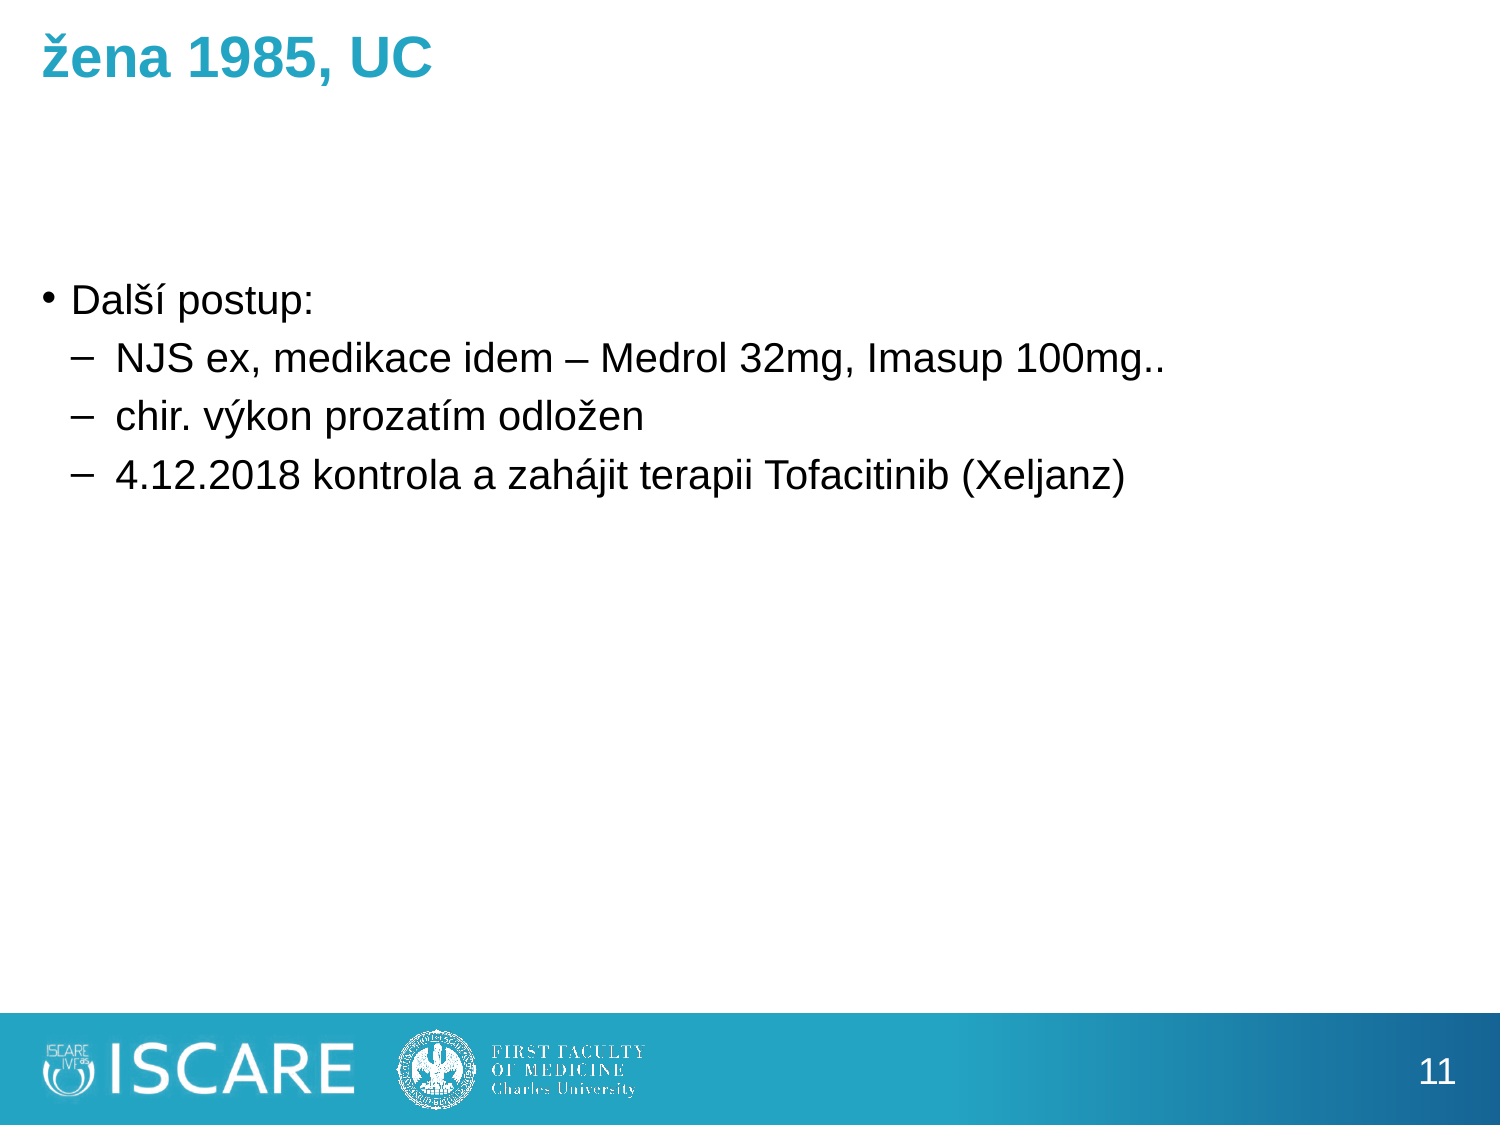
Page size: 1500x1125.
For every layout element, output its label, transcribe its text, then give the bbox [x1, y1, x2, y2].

slide_number 11 [1386, 1046, 1457, 1092]
list Další postup: NJS ex, medikace idem – Medrol 32mg, Imasup 100mg.. chir. výkon prozatím odložen 4.12.2018 kontrola a zahájit terapii Tofacitinib (Xeljanz) [41, 272, 1459, 566]
picture [396, 1029, 645, 1110]
picture [41, 1033, 355, 1105]
title žena 1985, UC [41, 19, 1458, 91]
